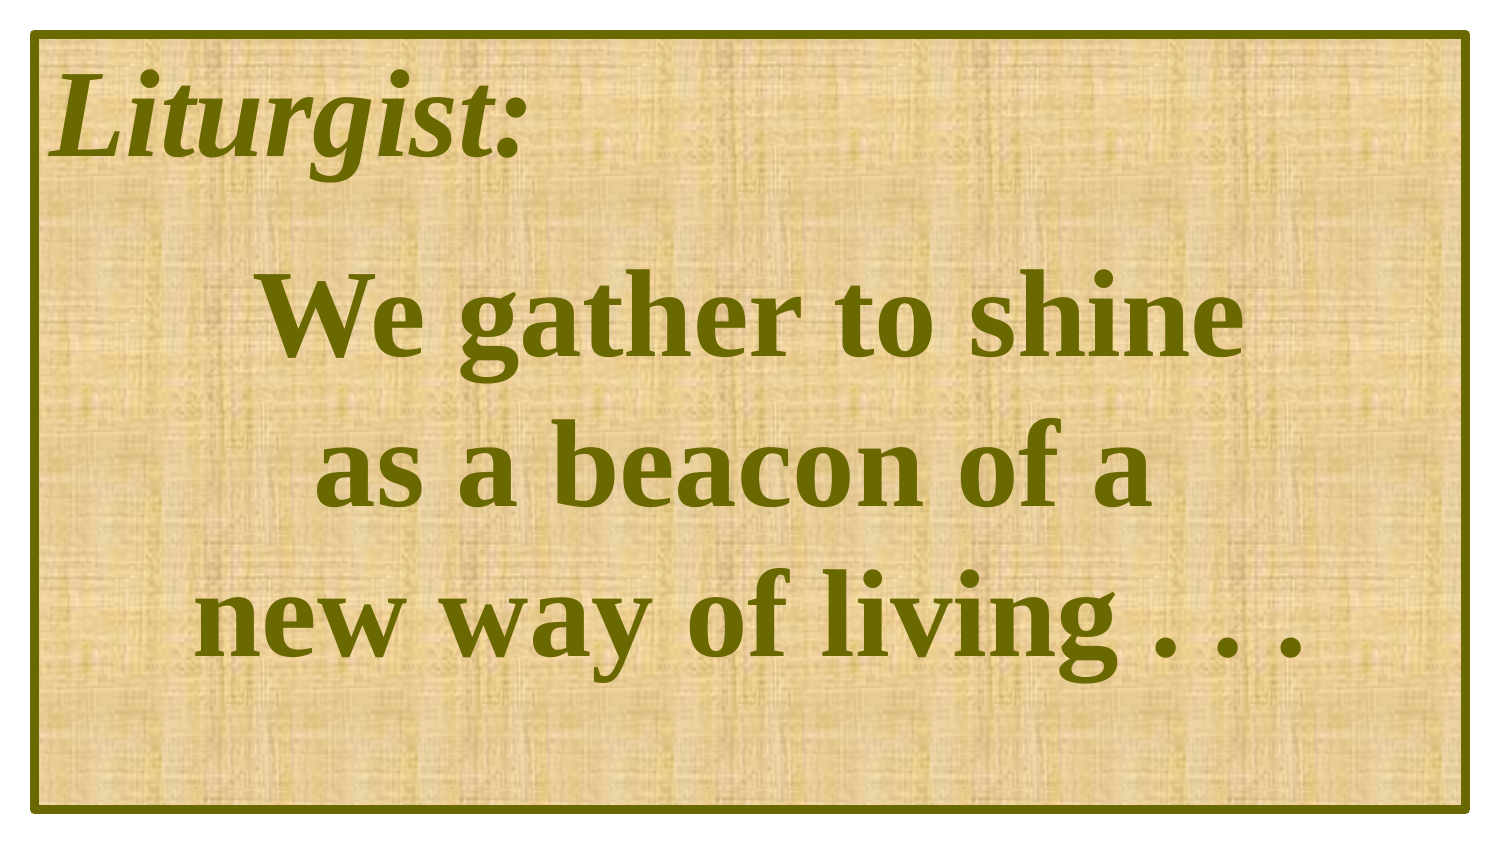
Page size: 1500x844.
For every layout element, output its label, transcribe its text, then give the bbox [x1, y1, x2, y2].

text_box [32, 32, 1468, 811]
text_box Liturgist: We gather to shine as a beacon of a new way of living . . . [34, 24, 1466, 689]
